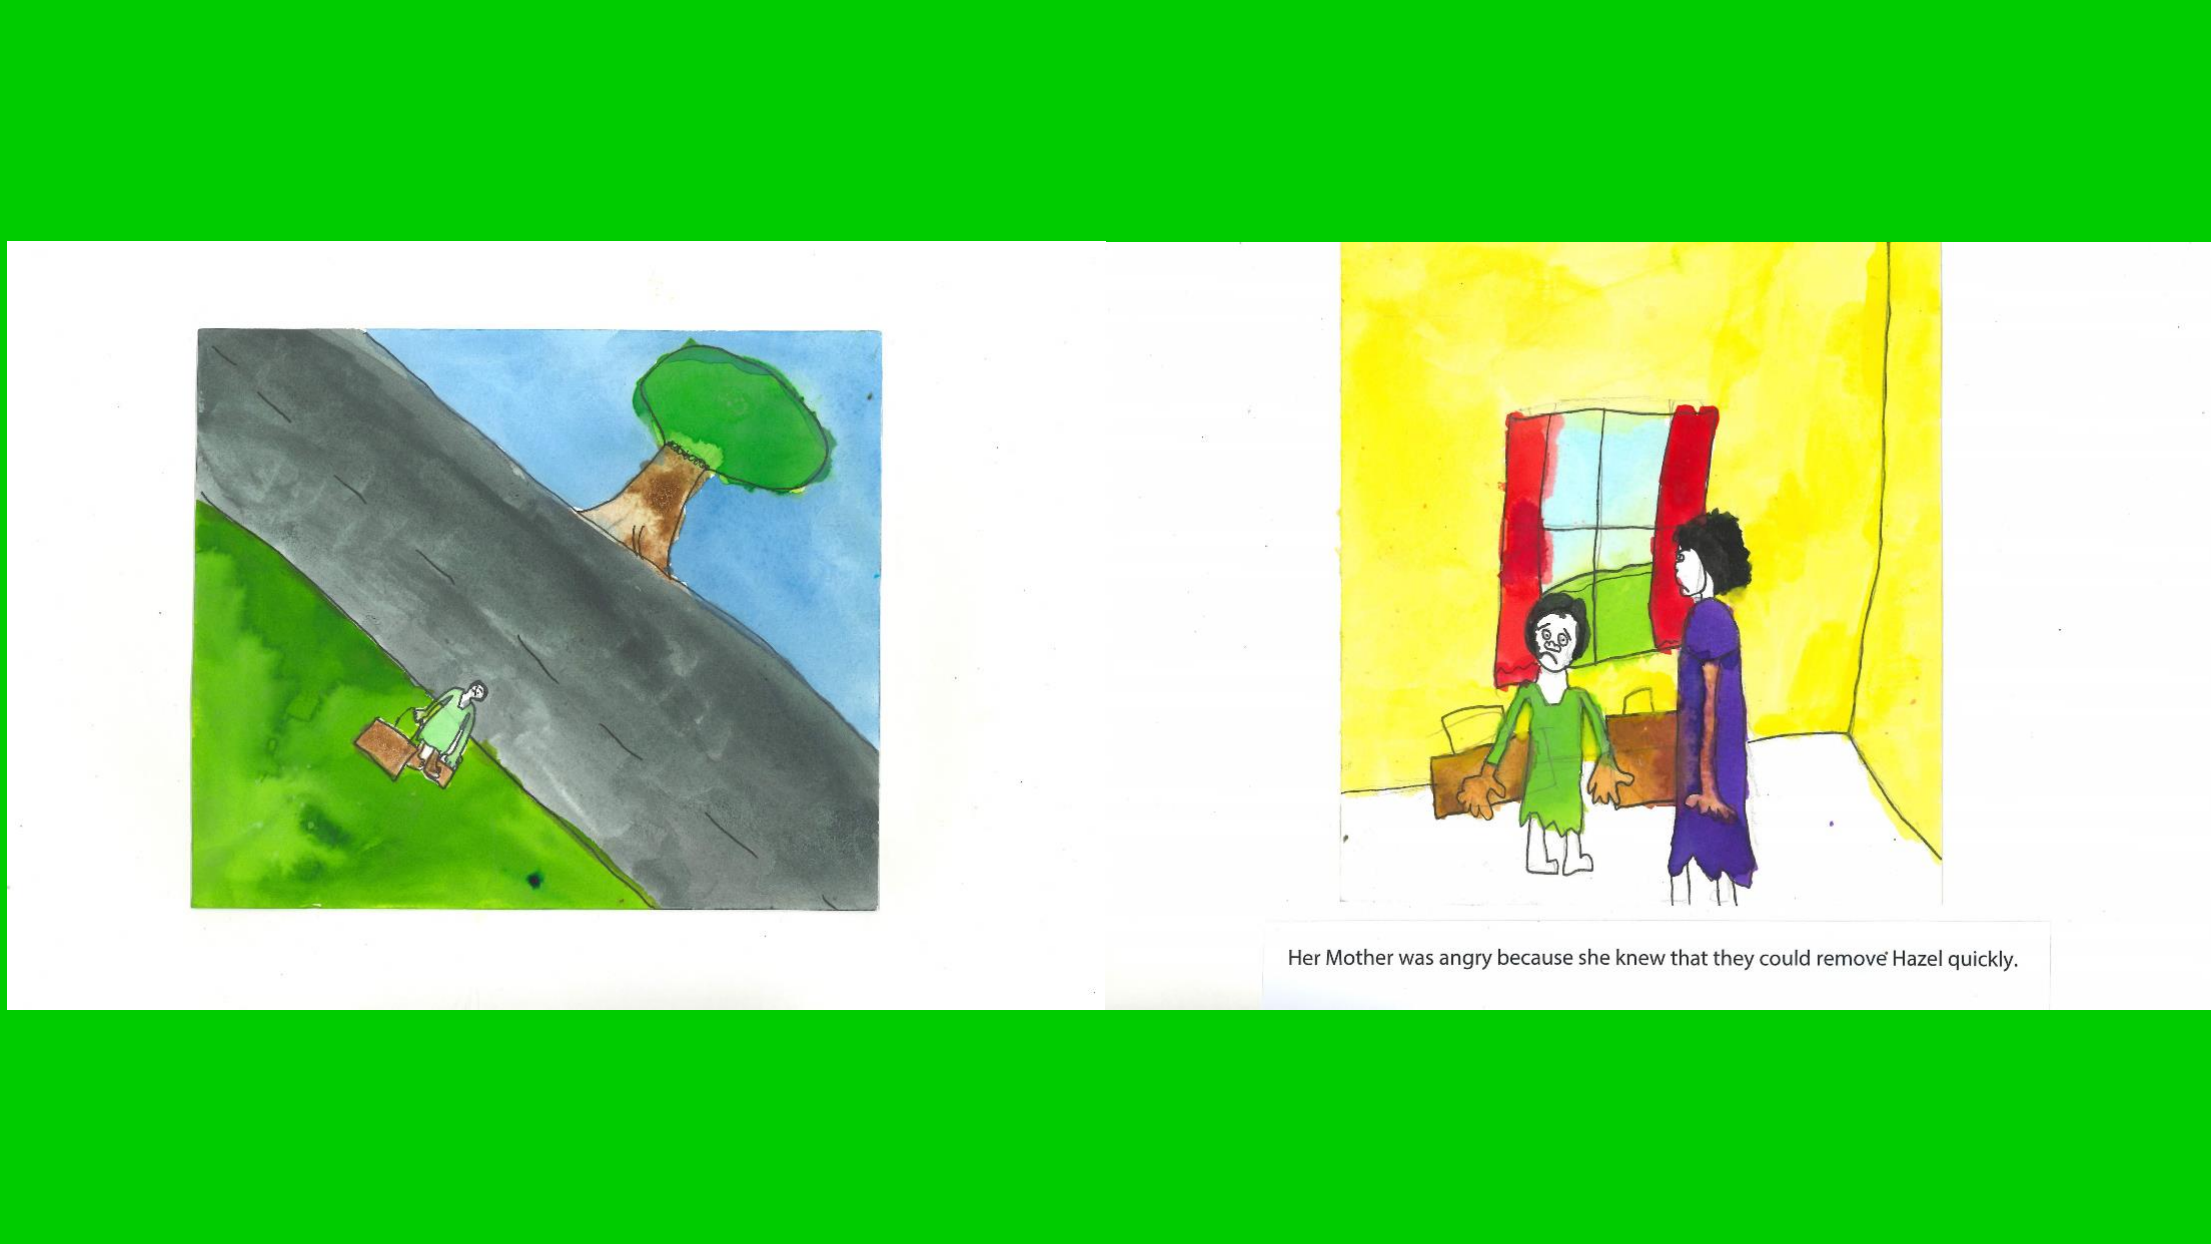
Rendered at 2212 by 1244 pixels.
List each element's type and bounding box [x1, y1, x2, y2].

picture [6, 241, 2212, 1010]
